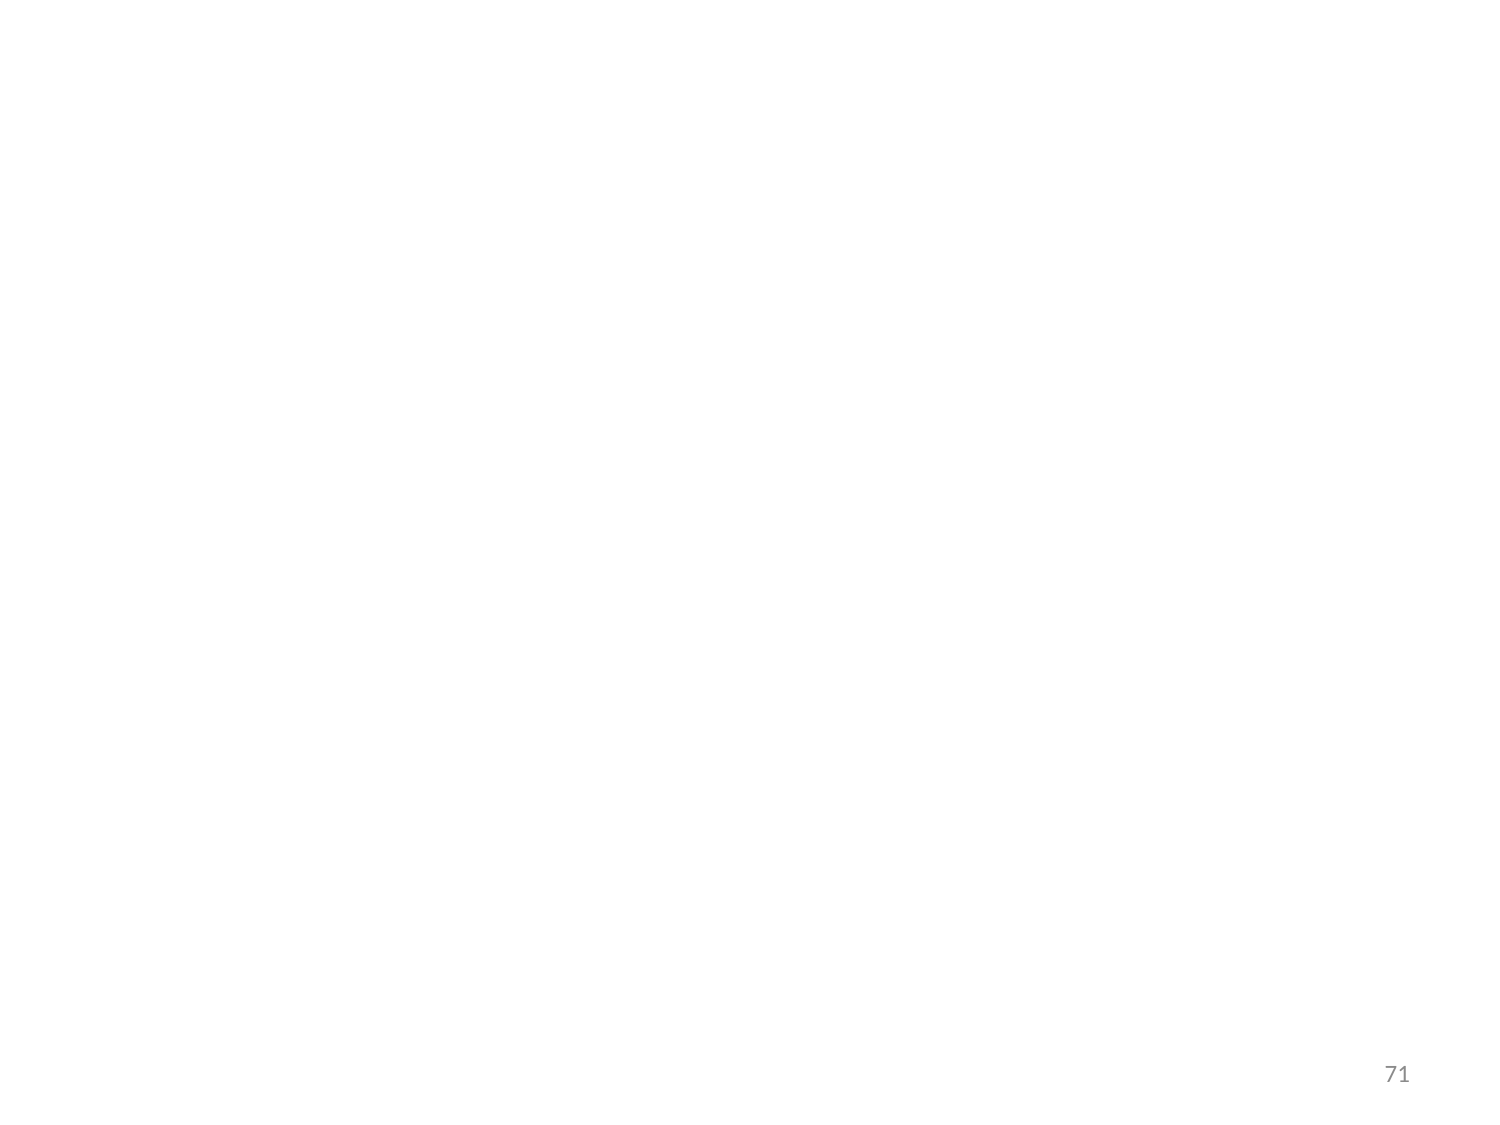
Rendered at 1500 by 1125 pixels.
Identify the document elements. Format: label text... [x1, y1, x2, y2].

slide_number 71 [1074, 1042, 1425, 1103]
